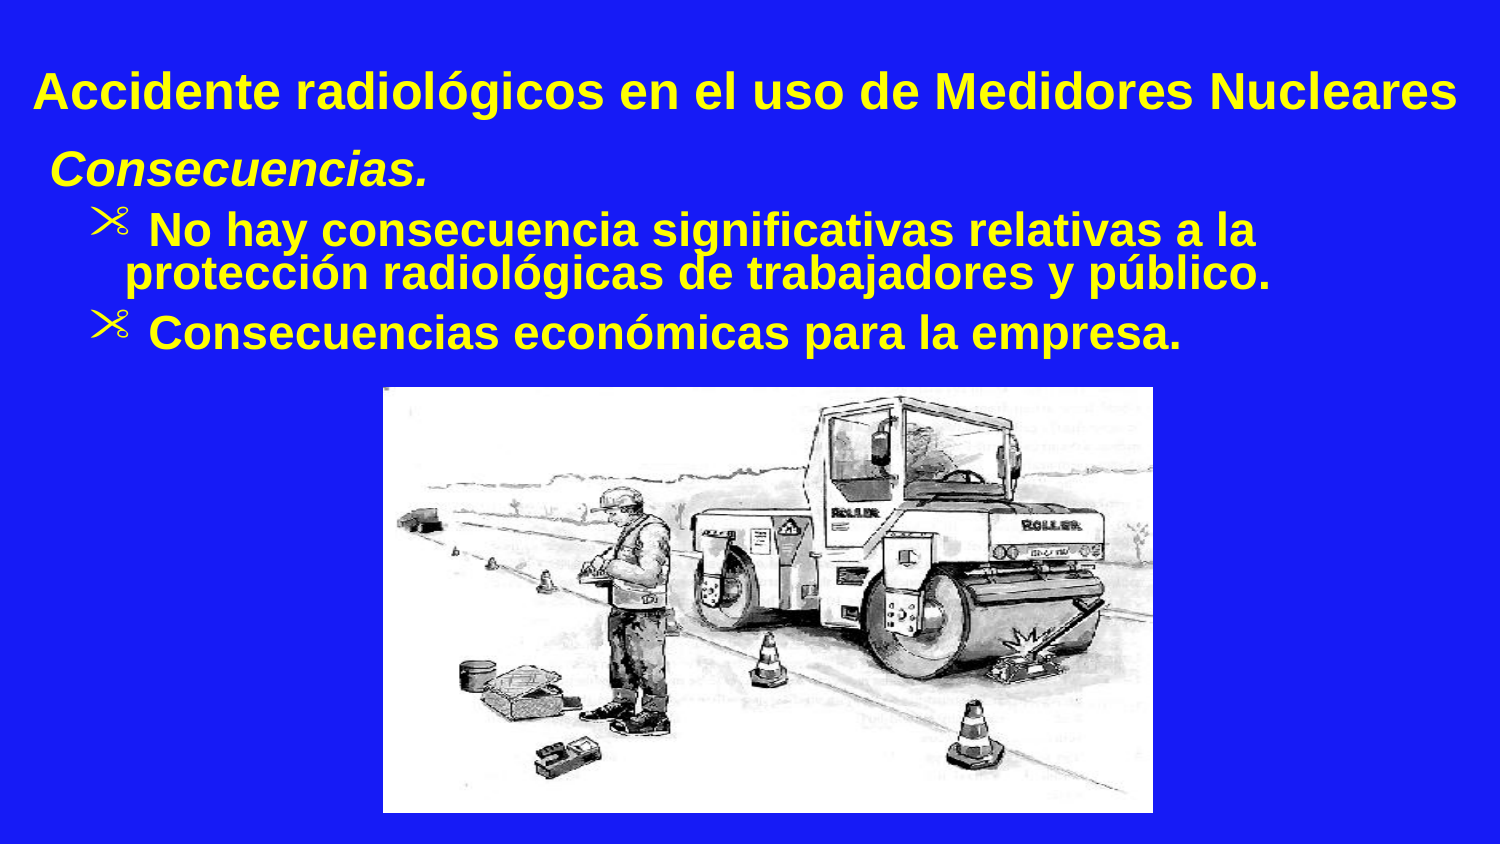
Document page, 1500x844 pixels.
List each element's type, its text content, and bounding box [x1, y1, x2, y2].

picture [383, 386, 1153, 813]
text_box Accidente radiológicos en el uso de Medidores Nucleares [17, 51, 1500, 125]
text_box Consecuencias. No hay consecuencia significativas relativas a la protección radiológicas de trabajadores y público. Consecuencias económicas para la empresa. [34, 143, 1455, 426]
